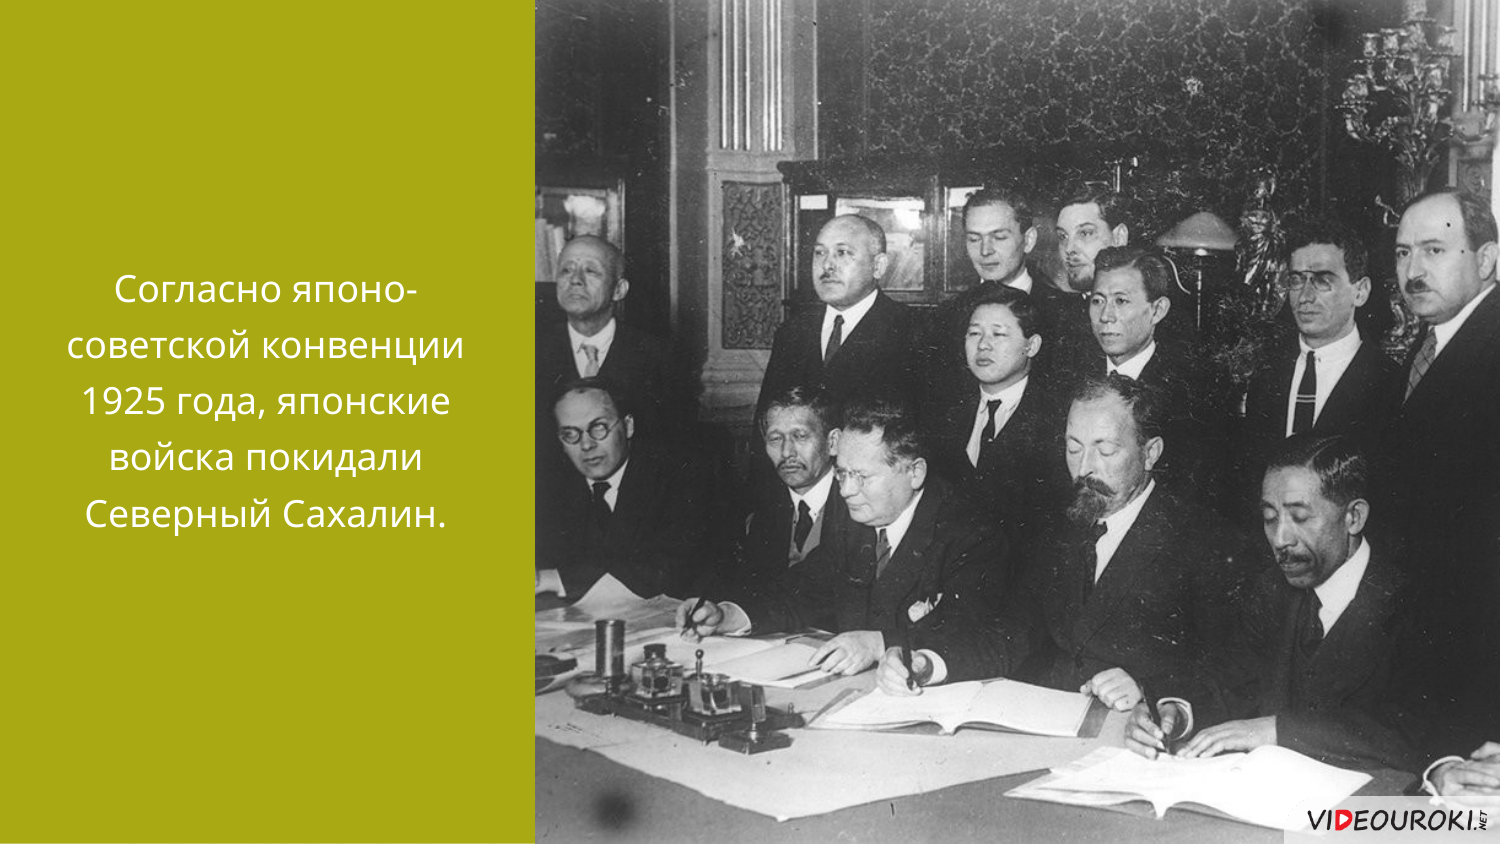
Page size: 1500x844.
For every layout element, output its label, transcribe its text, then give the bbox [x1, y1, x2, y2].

picture [535, 0, 1500, 844]
text_box Согласно японо-советской конвенции 1925 года, японские войска покидали Северный Сахалин. [47, 246, 485, 542]
text_box [0, 0, 535, 844]
